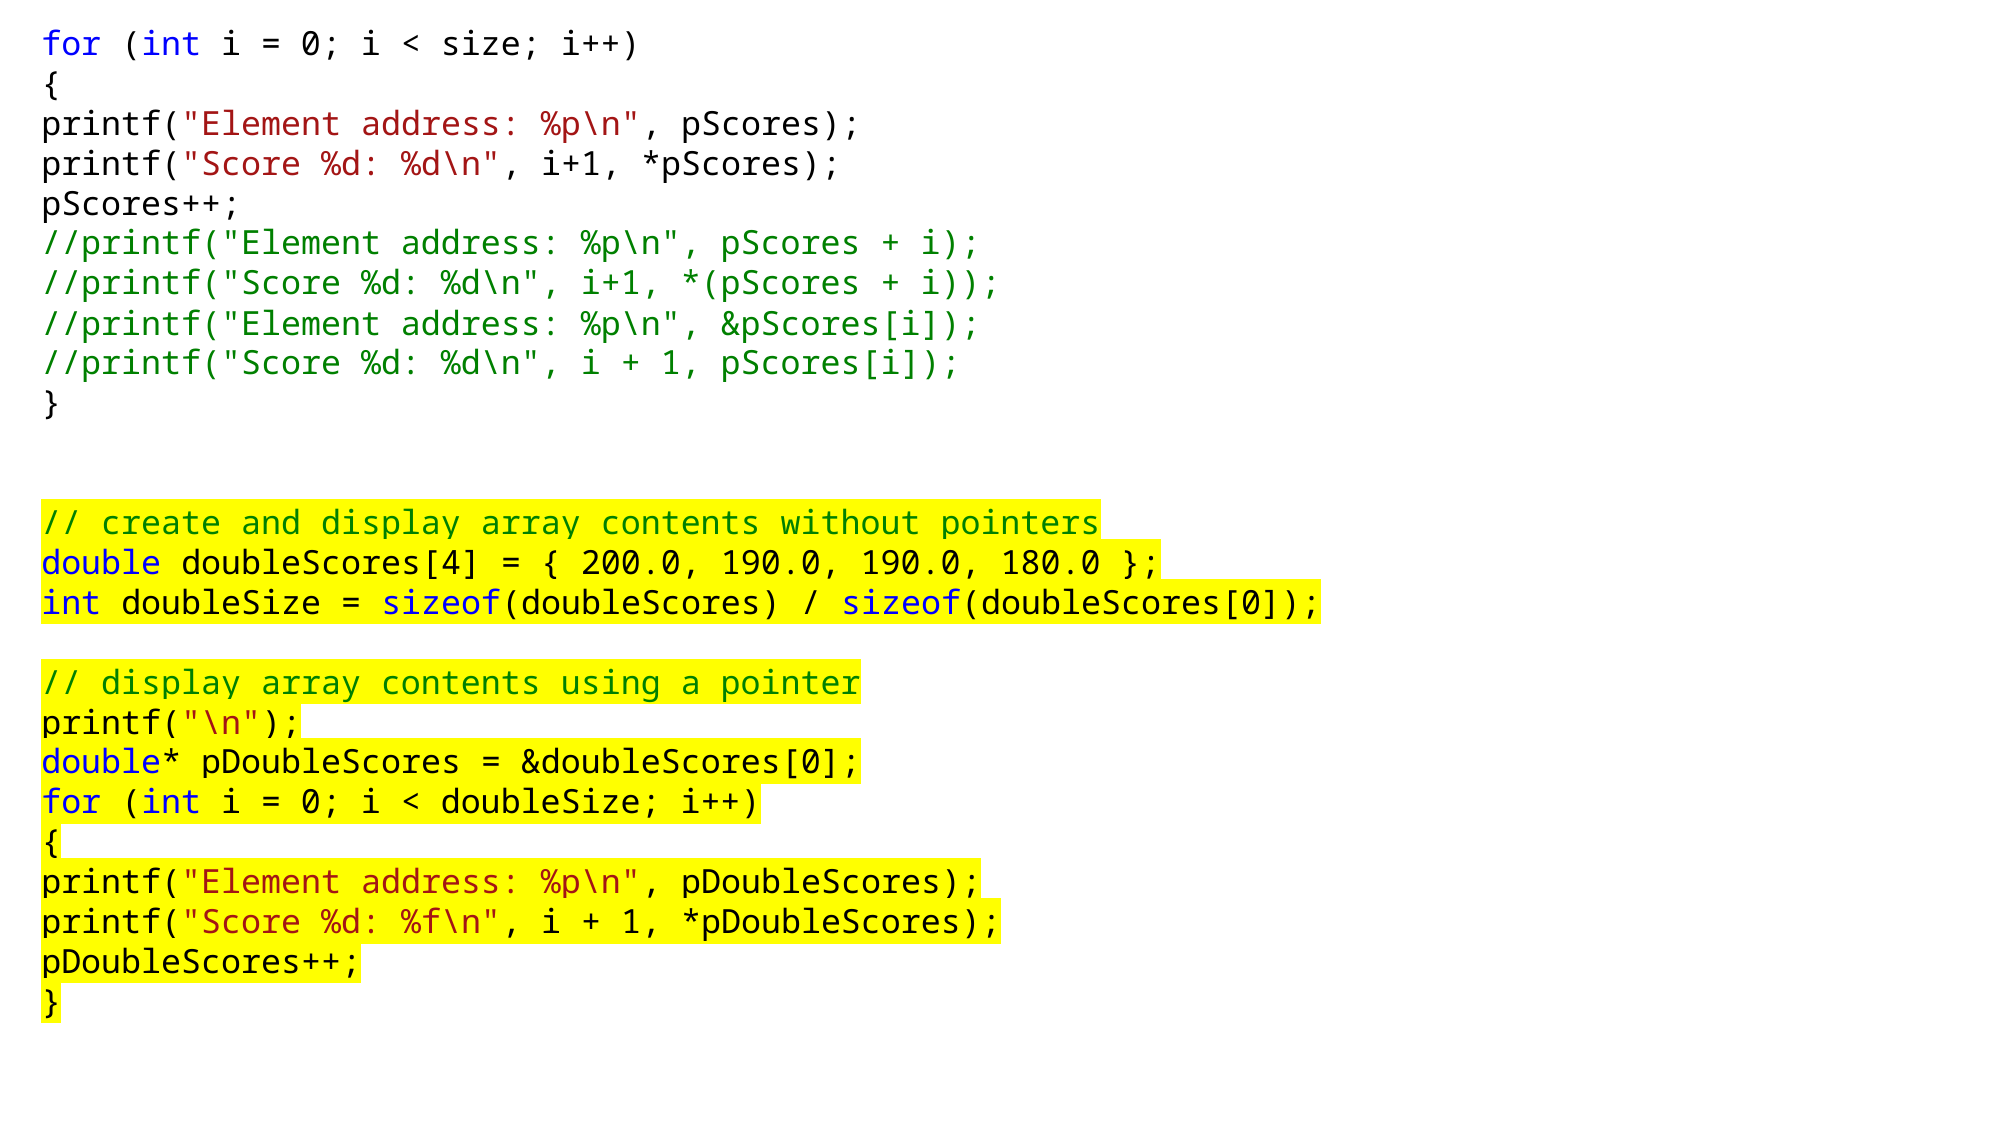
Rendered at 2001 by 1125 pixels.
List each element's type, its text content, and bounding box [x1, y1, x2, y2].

text_box for (int i = 0; i < size; i++) { printf("Element address: %p\n", pScores); printf("Score %d: %d\n", i+1, *pScores); pScores++; //printf("Element address: %p\n", pScores + i); //printf("Score %d: %d\n", i+1, *(pScores + i)); //printf("Element address: %p\n", &pScores[i]); //printf("Score %d: %d\n", i + 1, pScores[i]); } // create and display array contents without pointers double doubleScores[4] = { 200.0, 190.0, 190.0, 180.0 }; int doubleSize = sizeof(doubleScores) / sizeof(doubleScores[0]); // display array contents using a pointer printf("\n"); double* pDoubleScores = &doubleScores[0]; for (int i = 0; i < doubleSize; i++) { printf("Element address: %p\n", pDoubleScores); printf("Score %d: %f\n", i + 1, *pDoubleScores); pDoubleScores++; } [26, 14, 1595, 1028]
